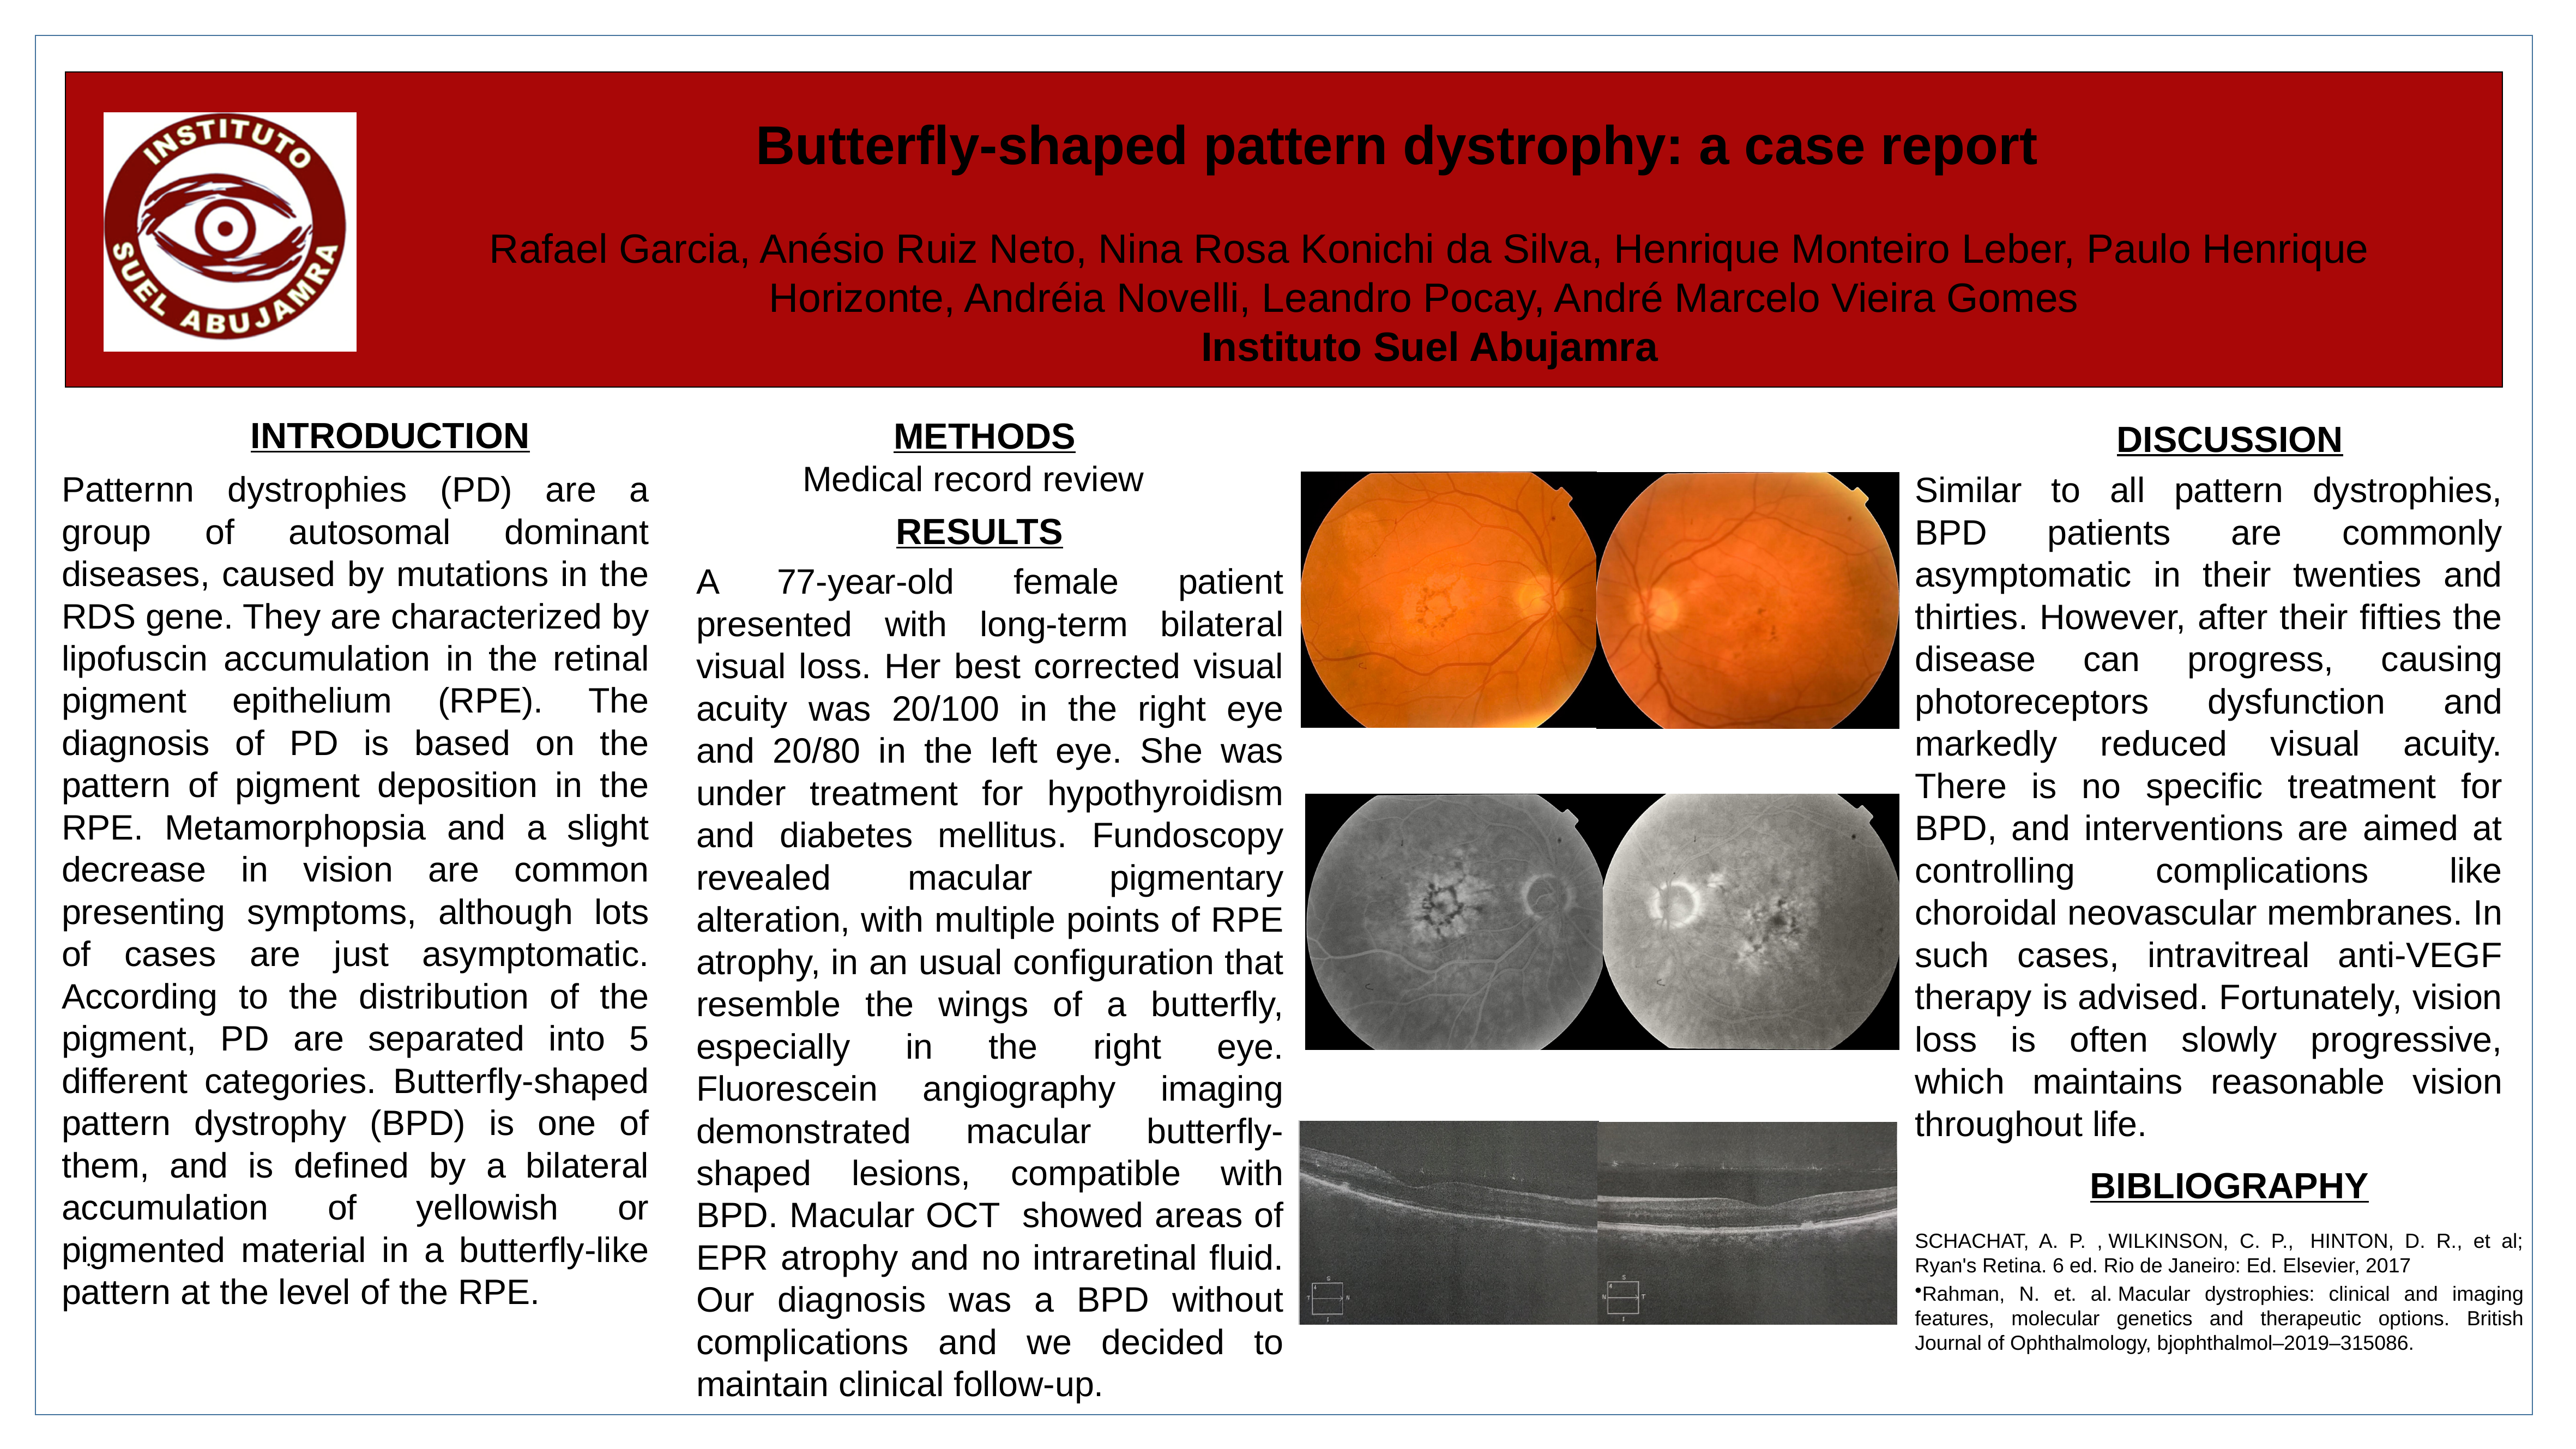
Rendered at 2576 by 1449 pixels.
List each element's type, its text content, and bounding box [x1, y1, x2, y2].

text_box METHODS [889, 410, 1081, 452]
text_box [35, 35, 2533, 1415]
text_box Patternn dystrophies (PD) are a group of autosomal dominant diseases, caused by mutations in the RDS gene. They are characterized by lipofuscin accumulation in the retinal pigment epithelium (RPE). The diagnosis of PD is based on the pattern of pigment deposition in the RPE. Metamorphopsia and a slight decrease in vision are common presenting symptoms, although lots of cases are just asymptomatic. According to the distribution of the pigment, PD are separated into 5 different categories. Butterfly-shaped pattern dystrophy (BPD) is one of them, and is defined by a bilateral accumulation of yellowish or pigmented material in a butterfly-like pattern at the level of the RPE. [57, 464, 653, 1314]
picture [1305, 794, 1899, 1050]
text_box A 77-year-old female patient presented with long-term bilateral visual loss. Her best corrected visual acuity was 20/100 in the right eye and 20/80 in the left eye. She was under treatment for hypothyroidism and diabetes mellitus. Fundoscopy revealed macular pigmentary alteration, with multiple points of RPE atrophy, in an usual configuration that resemble the wings of a butterfly, especially in the right eye. Fluorescein angiography imaging demonstrated macular butterfly-shaped lesions, compatible with BPD. Macular OCT showed areas of EPR atrophy and no intraretinal fluid. Our diagnosis was a BPD without complications and we decided to maintain clinical follow-up. [692, 557, 1288, 1406]
text_box RESULTS [891, 506, 1067, 554]
text_box BIBLIOGRAPHY [2085, 1160, 2374, 1209]
picture [1299, 1120, 1897, 1325]
text_box Similar to all pattern dystrophies, BPD patients are commonly asymptomatic in their twenties and thirties. However, after their fifties the disease can progress, causing photoreceptors dysfunction and markedly reduced visual acuity. There is no specific treatment for BPD, and interventions are aimed at controlling complications like choroidal neovascular membranes. In such cases, intravitreal anti-VEGF therapy is advised. Fortunately, vision loss is often slowly progressive, which maintains reasonable vision throughout life. [1910, 465, 2507, 1145]
text_box Medical record review [662, 452, 1292, 503]
text_box DISCUSSION [2112, 413, 2348, 462]
text_box . [81, 1241, 857, 1273]
text_box SCHACHAT, A. P. , WILKINSON, C. P., HINTON, D. R., et al; Ryan's Retina. 6 ed. Rio de Janeiro: Ed. Elsevier, 2017 Rahman, N. et. al. Macular dystrophies: clinical and imaging features, molecular genetics and therapeutic options. British Journal of Ophthalmology, bjophthalmol–2019–315086. [1910, 1225, 2528, 1414]
text_box INTRODUCTION [246, 410, 534, 458]
text_box Rafael Garcia, Anésio Ruiz Neto, Nina Rosa Konichi da Silva, Henrique Monteiro Leber, Paulo Henrique Horizonte, Andréia Novelli, Leandro Pocay, André Marcelo Vieira Gomes Instituto Suel Abujamra [401, 218, 2459, 373]
picture [1300, 472, 1899, 729]
picture [104, 112, 357, 352]
